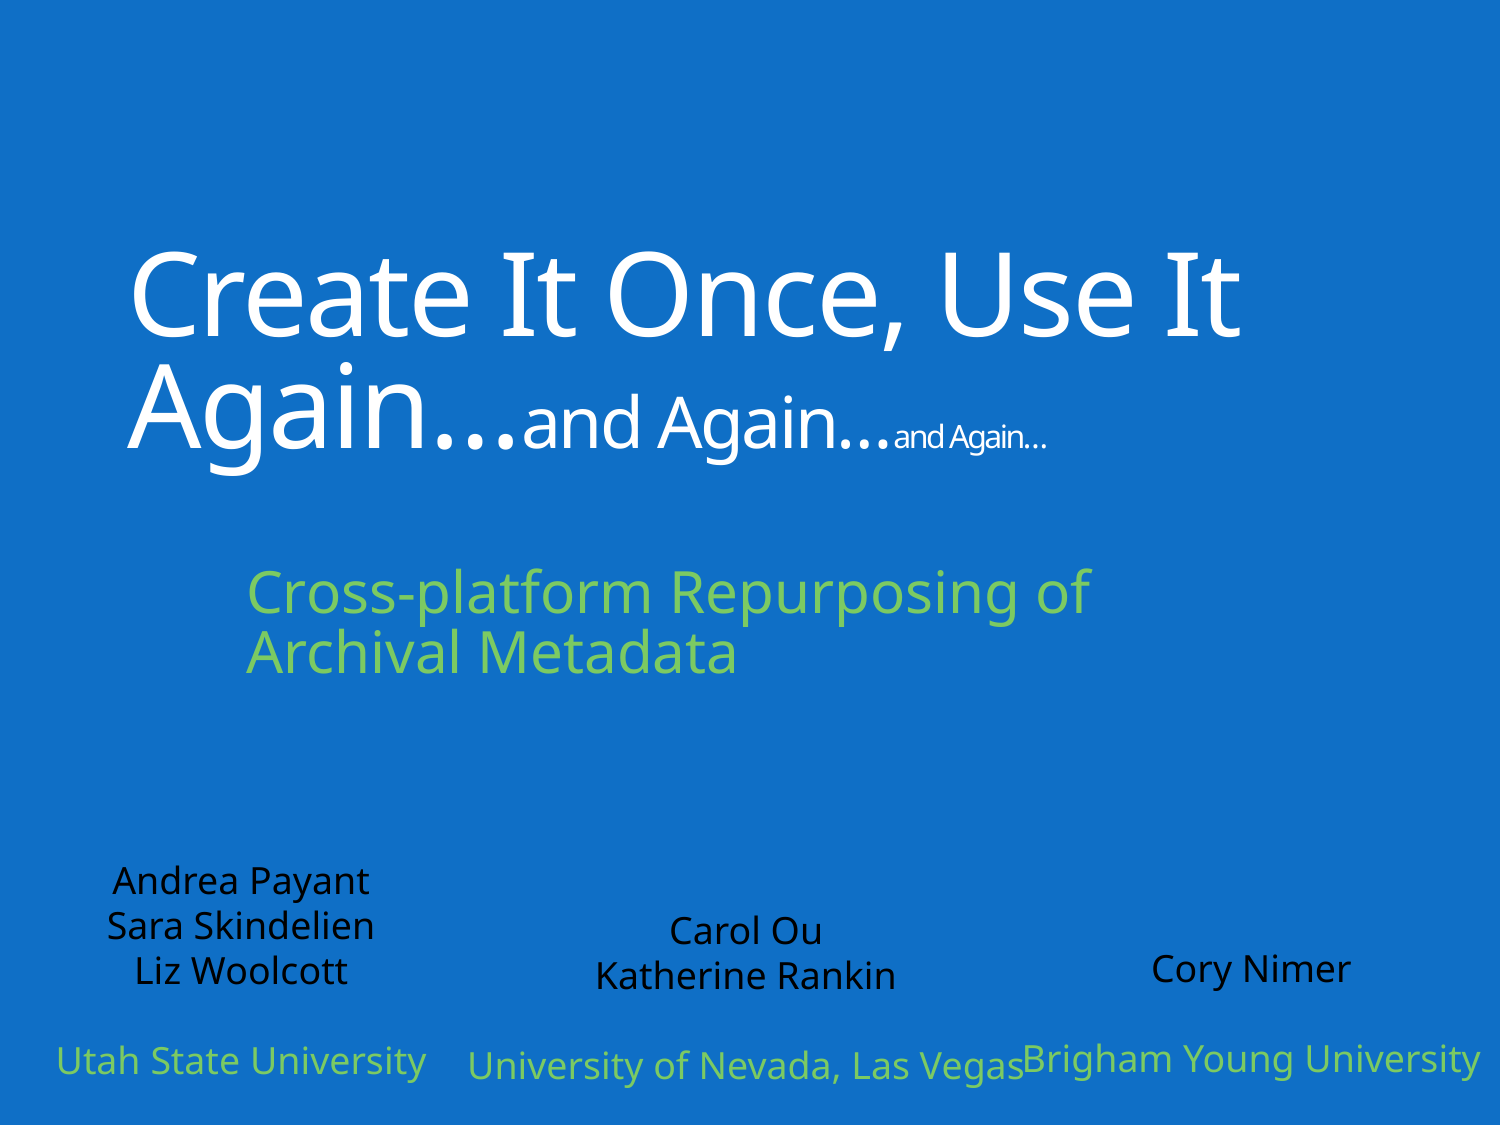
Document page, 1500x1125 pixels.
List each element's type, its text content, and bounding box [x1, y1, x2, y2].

subtitle Cross-platform Repurposing of Archival Metadata [231, 559, 1282, 847]
text_box Cory Nimer Brigham Young University [1006, 937, 1497, 1088]
text_box Carol Ou Katherine Rankin University of Nevada, Las Vegas [452, 899, 1041, 1024]
text_box Andrea Payant Sara Skindelien Liz Woolcott Utah State University [40, 849, 442, 1090]
title Create It Once, Use It Again…and Again…and Again… [112, 237, 1388, 479]
text_box Carol Ou Katherine Rankin University of Nevada, Las Vegas [452, 1026, 1041, 1095]
